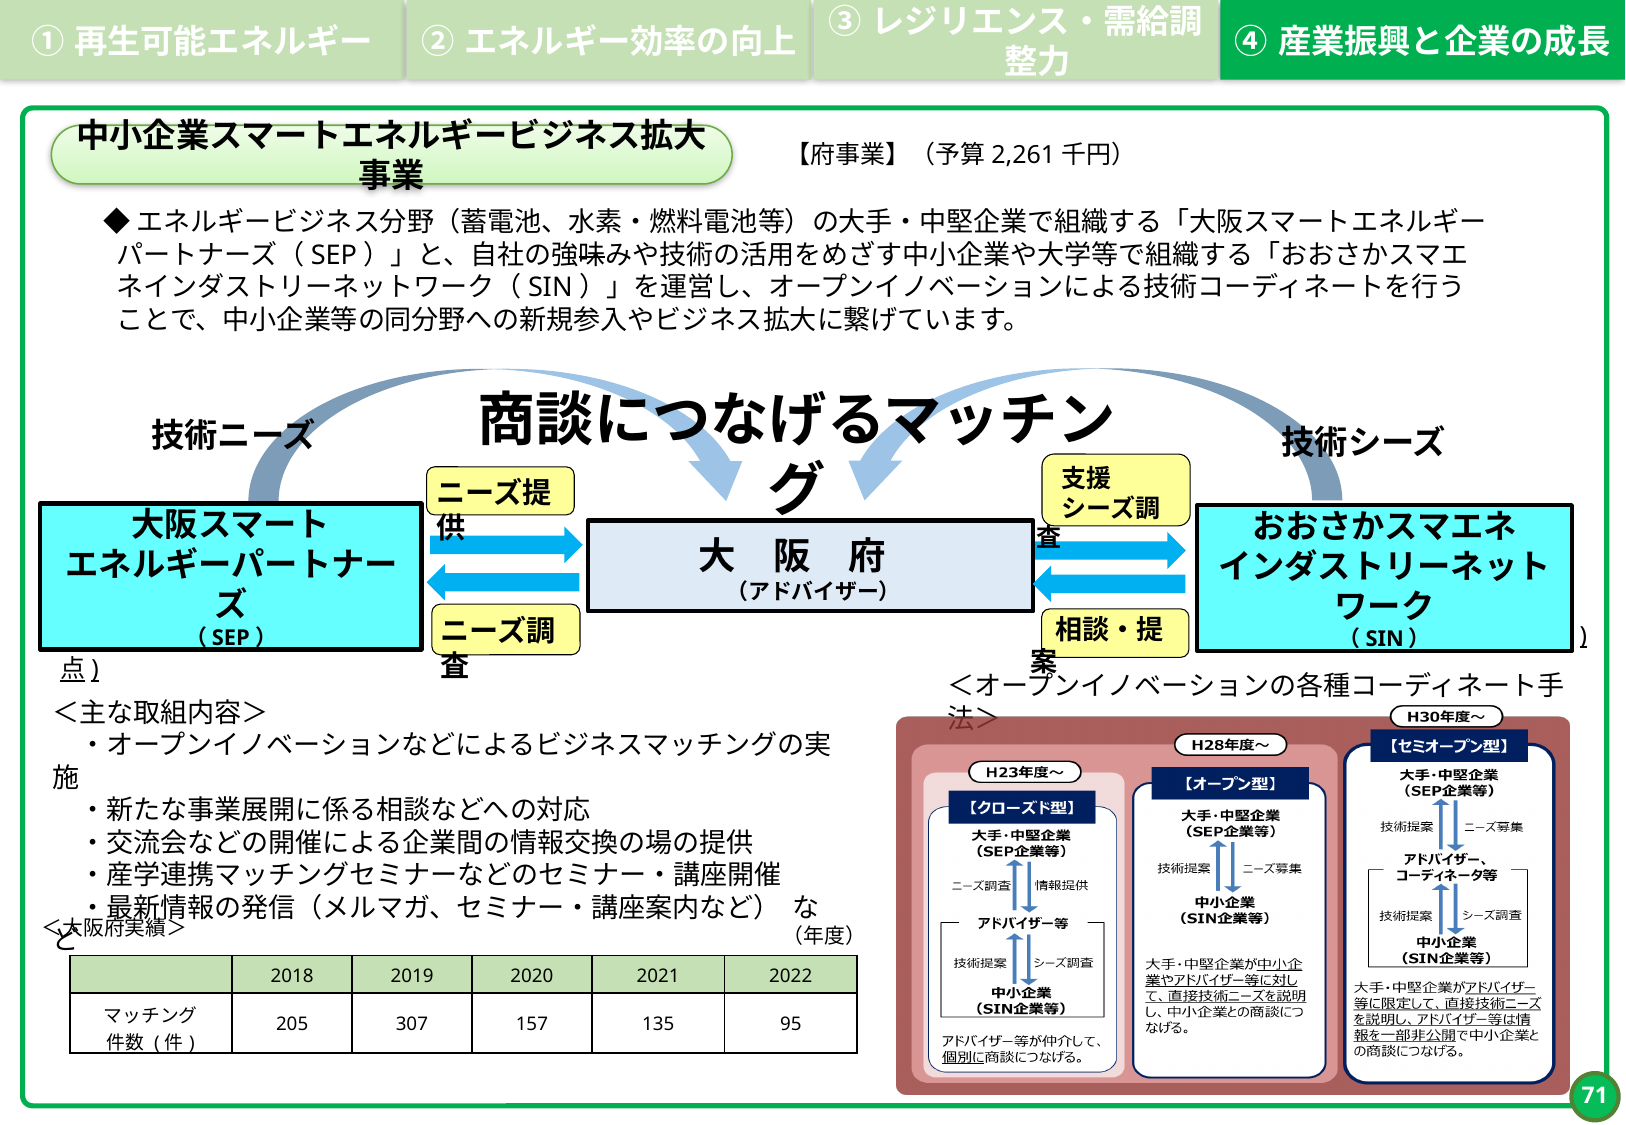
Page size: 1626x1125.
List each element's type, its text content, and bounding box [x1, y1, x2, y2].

text_box 【府事業】（予算2,261千円） [755, 138, 1194, 169]
table_cell 205 [233, 994, 351, 1052]
table_cell 157 [473, 994, 591, 1052]
table_header 2019 [353, 956, 471, 992]
text_box （年度） [768, 915, 891, 955]
table_header 2018 [233, 956, 351, 992]
table_header 2022 [725, 956, 856, 992]
table_cell 95 [725, 994, 856, 1052]
text_box ④ 産業振興と企業の成長 [1220, 0, 1625, 80]
text_box ③ レジリエンス・需給調整力 [813, 0, 1219, 80]
text_box ＜オープンイノベーションの各種コーディネート手法＞ [932, 682, 1596, 741]
text_box ② エネルギー効率の向上 [406, 0, 810, 80]
text_box [20, 105, 1609, 1108]
text_box ① 再生可能エネルギー [0, 0, 403, 80]
table_header 2021 [593, 956, 724, 992]
table_cell 307 [353, 994, 471, 1052]
text_box 中小企業スマートエネルギービジネス拡大事業 [50, 124, 733, 185]
text_box ＜主な取組内容＞ ・オープンイノベーションなどによるビジネスマッチングの実施 ・新たな事業展開に係る相談などへの対応 ・交流会などの開催による企業間の情報交換の場の提供 ・産学連携マッチングセミナーなどのセミナー・講座開催 ・最新情報の発信（メルマガ、セミナー・講座案内など） など [37, 687, 858, 963]
text_box ◆エネルギービジネス分野（蓄電池、水素・燃料電池等）の大手・中堅企業で組織する「大阪スマートエネルギーパートナーズ（SEP）」と、自社の強味みや技術の活用をめざす中小企業や大学等で組織する「おおさかスマエネインダストリーネットワーク（SIN）」を運営し、オープンイノベーションによる技術コーディネートを行うことで、中小企業等の同分野への新規参入やビジネス拡大に繋げています。 [88, 197, 1506, 342]
text_box ＜大阪府実績＞ [27, 907, 373, 948]
text_box 70 [1569, 1070, 1621, 1123]
table_cell 135 [593, 994, 724, 1052]
table_cell マッチング 件数 (件) [71, 994, 231, 1052]
table_header 2020 [473, 956, 591, 992]
picture [896, 704, 1570, 1096]
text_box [39, 368, 1613, 672]
table_header [71, 956, 231, 992]
